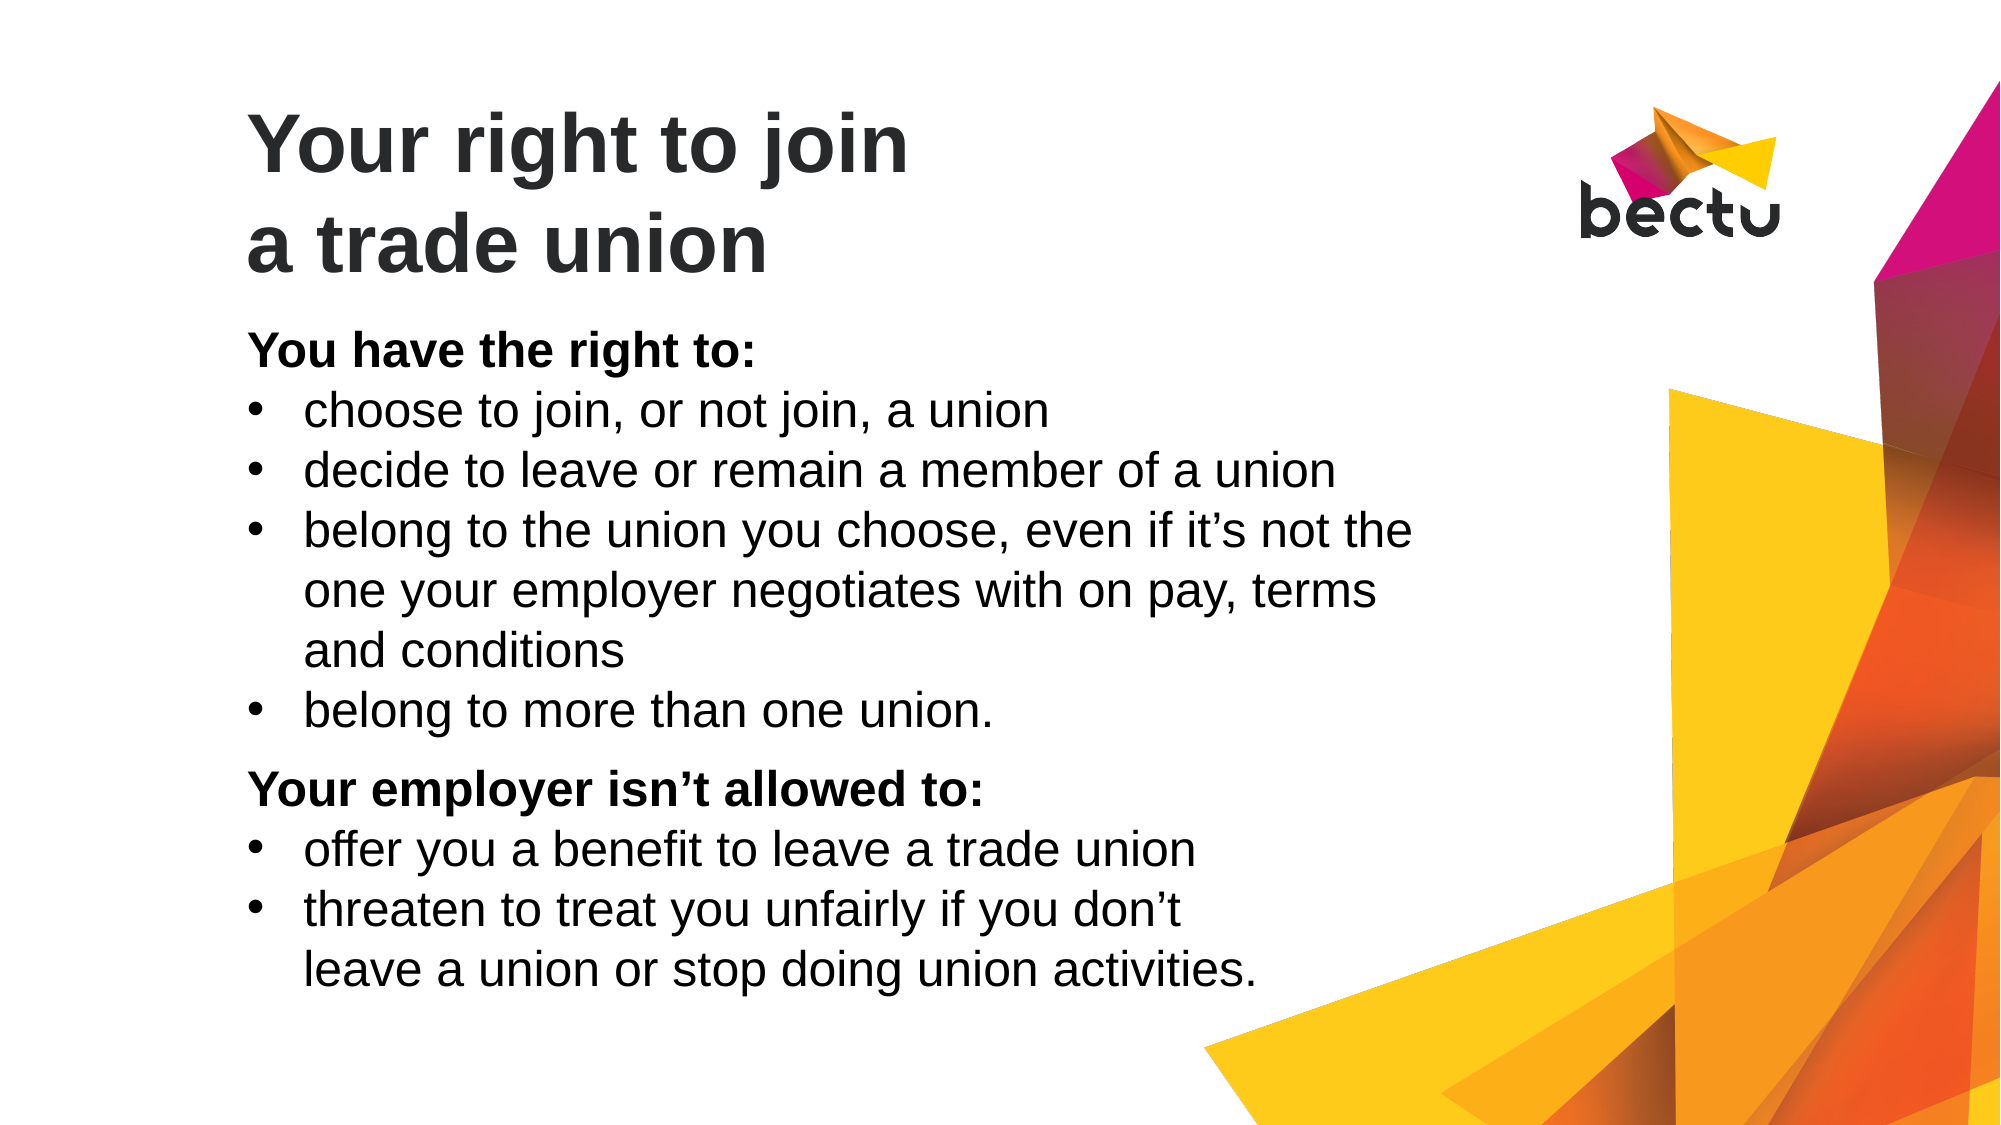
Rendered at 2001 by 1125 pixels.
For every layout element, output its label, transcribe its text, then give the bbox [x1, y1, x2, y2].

picture [1204, 0, 2000, 1125]
title Your right to join a trade union [246, 43, 949, 289]
text_box You have the right to: choose to join, or not join, a union decide to leave or remain a member of a union belong to the union you choose, even if it’s not the one your employer negotiates with on pay, terms and conditions belong to more than one union. Your employer isn’t allowed to: offer you a benefit to leave a trade union threaten to treat you unfairly if you don’t leave a union or stop doing union activities. [246, 317, 1464, 997]
